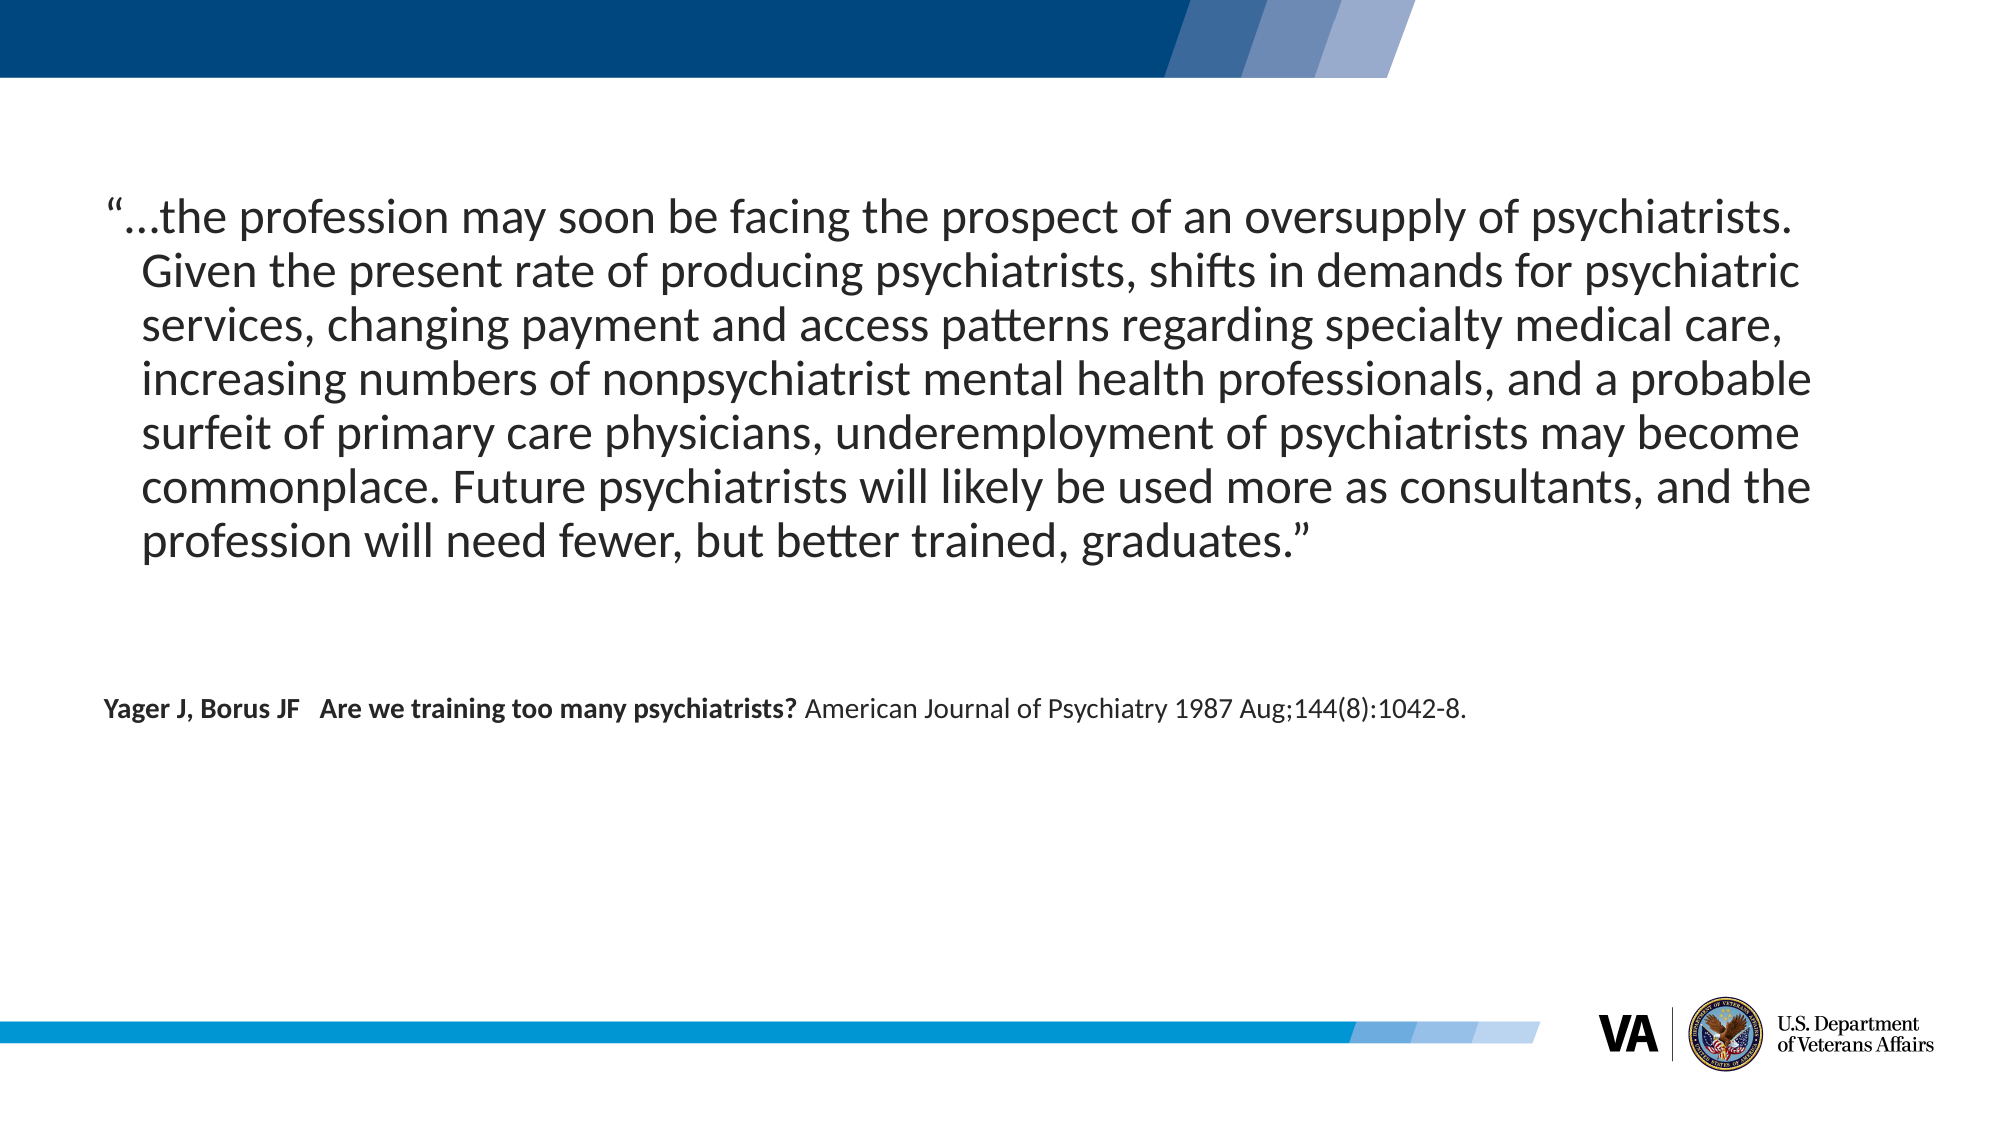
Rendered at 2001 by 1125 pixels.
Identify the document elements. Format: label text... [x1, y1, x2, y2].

picture [0, 0, 2001, 1125]
list “…the profession may soon be facing the prospect of an oversupply of psychiatrists. Given the present rate of producing psychiatrists, shifts in demands for psychiatric services, changing payment and access patterns regarding specialty medical care, increasing numbers of nonpsychiatrist mental health professionals, and a probable surfeit of primary care physicians, underemployment of psychiatrists may become commonplace. Future psychiatrists will likely be used more as consultants, and the profession will need fewer, but better trained, graduates.” Yager J, Borus JF Are we training too many psychiatrists? American Journal of Psychiatry 1987 Aug;144(8):1042-8. [88, 37, 1889, 994]
